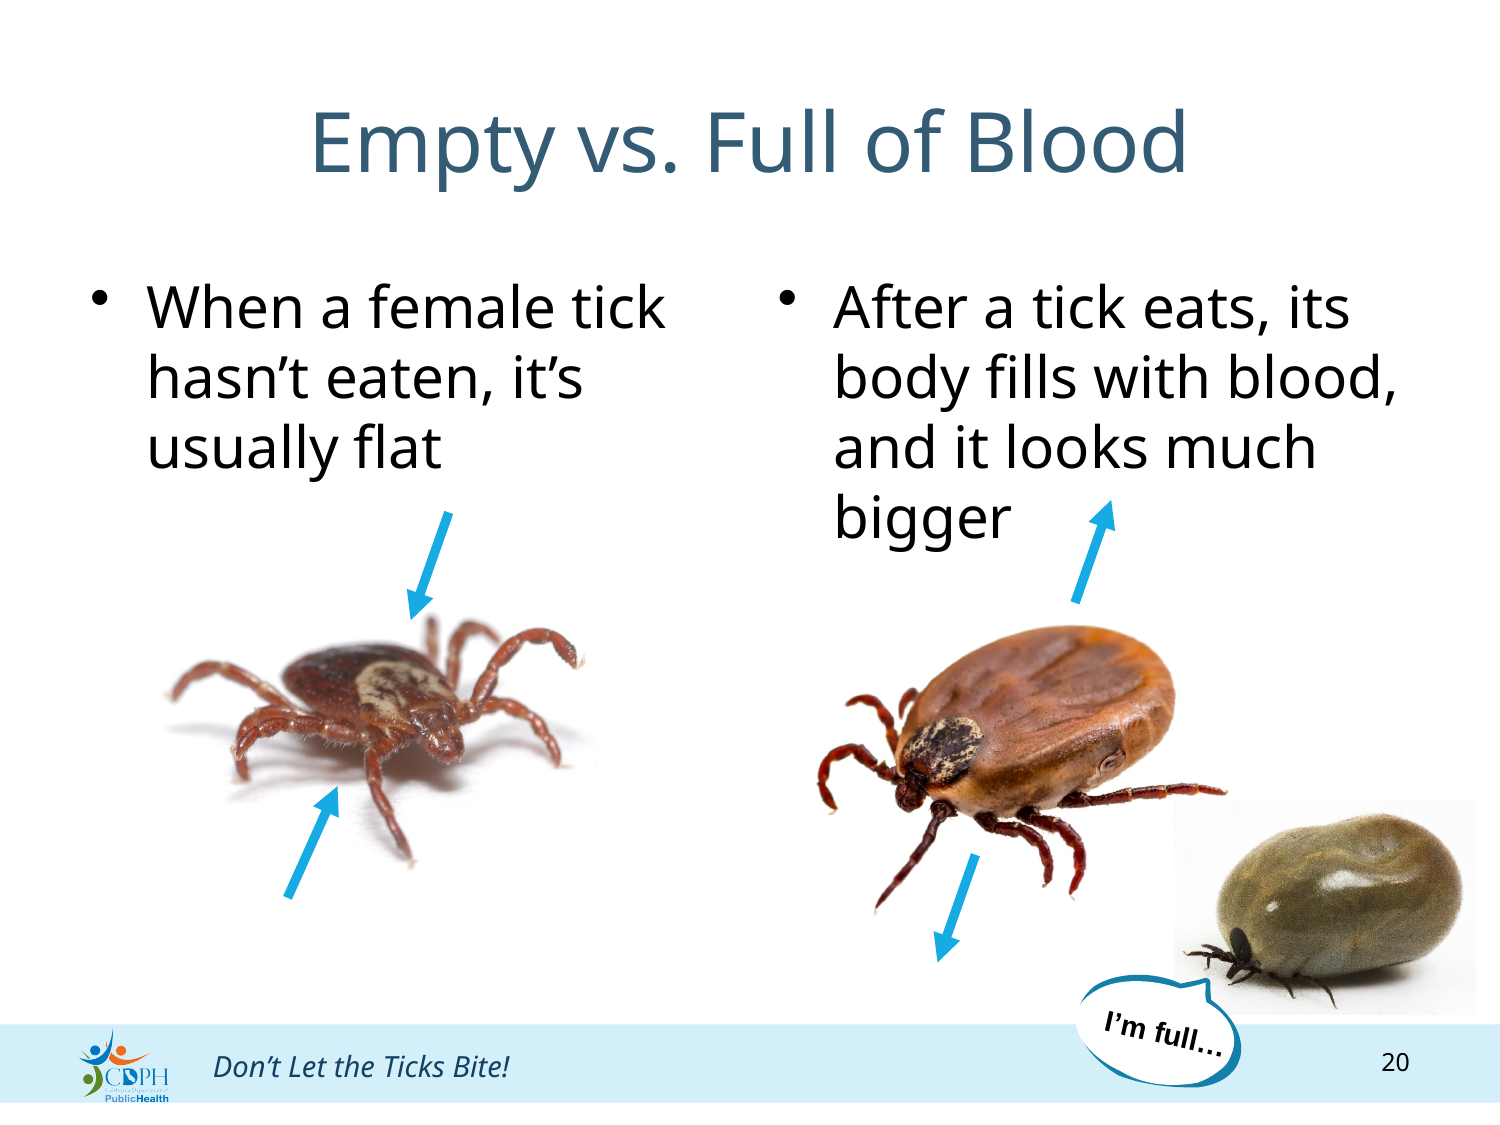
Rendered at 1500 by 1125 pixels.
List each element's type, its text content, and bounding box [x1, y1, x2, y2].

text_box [287, 786, 338, 899]
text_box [1074, 499, 1112, 604]
list When a female tick hasn’t eaten, it’s usually flat [75, 262, 738, 1005]
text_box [997, 983, 1335, 1083]
list After a tick eats, its body fills with blood, and it looks much bigger [762, 262, 1425, 1005]
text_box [937, 854, 976, 963]
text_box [410, 512, 449, 621]
picture [802, 600, 1477, 1016]
slide_number 20 [1074, 1024, 1425, 1103]
title Empty vs. Full of Blood [75, 45, 1425, 233]
picture [138, 573, 626, 894]
picture [50, 1018, 196, 1120]
